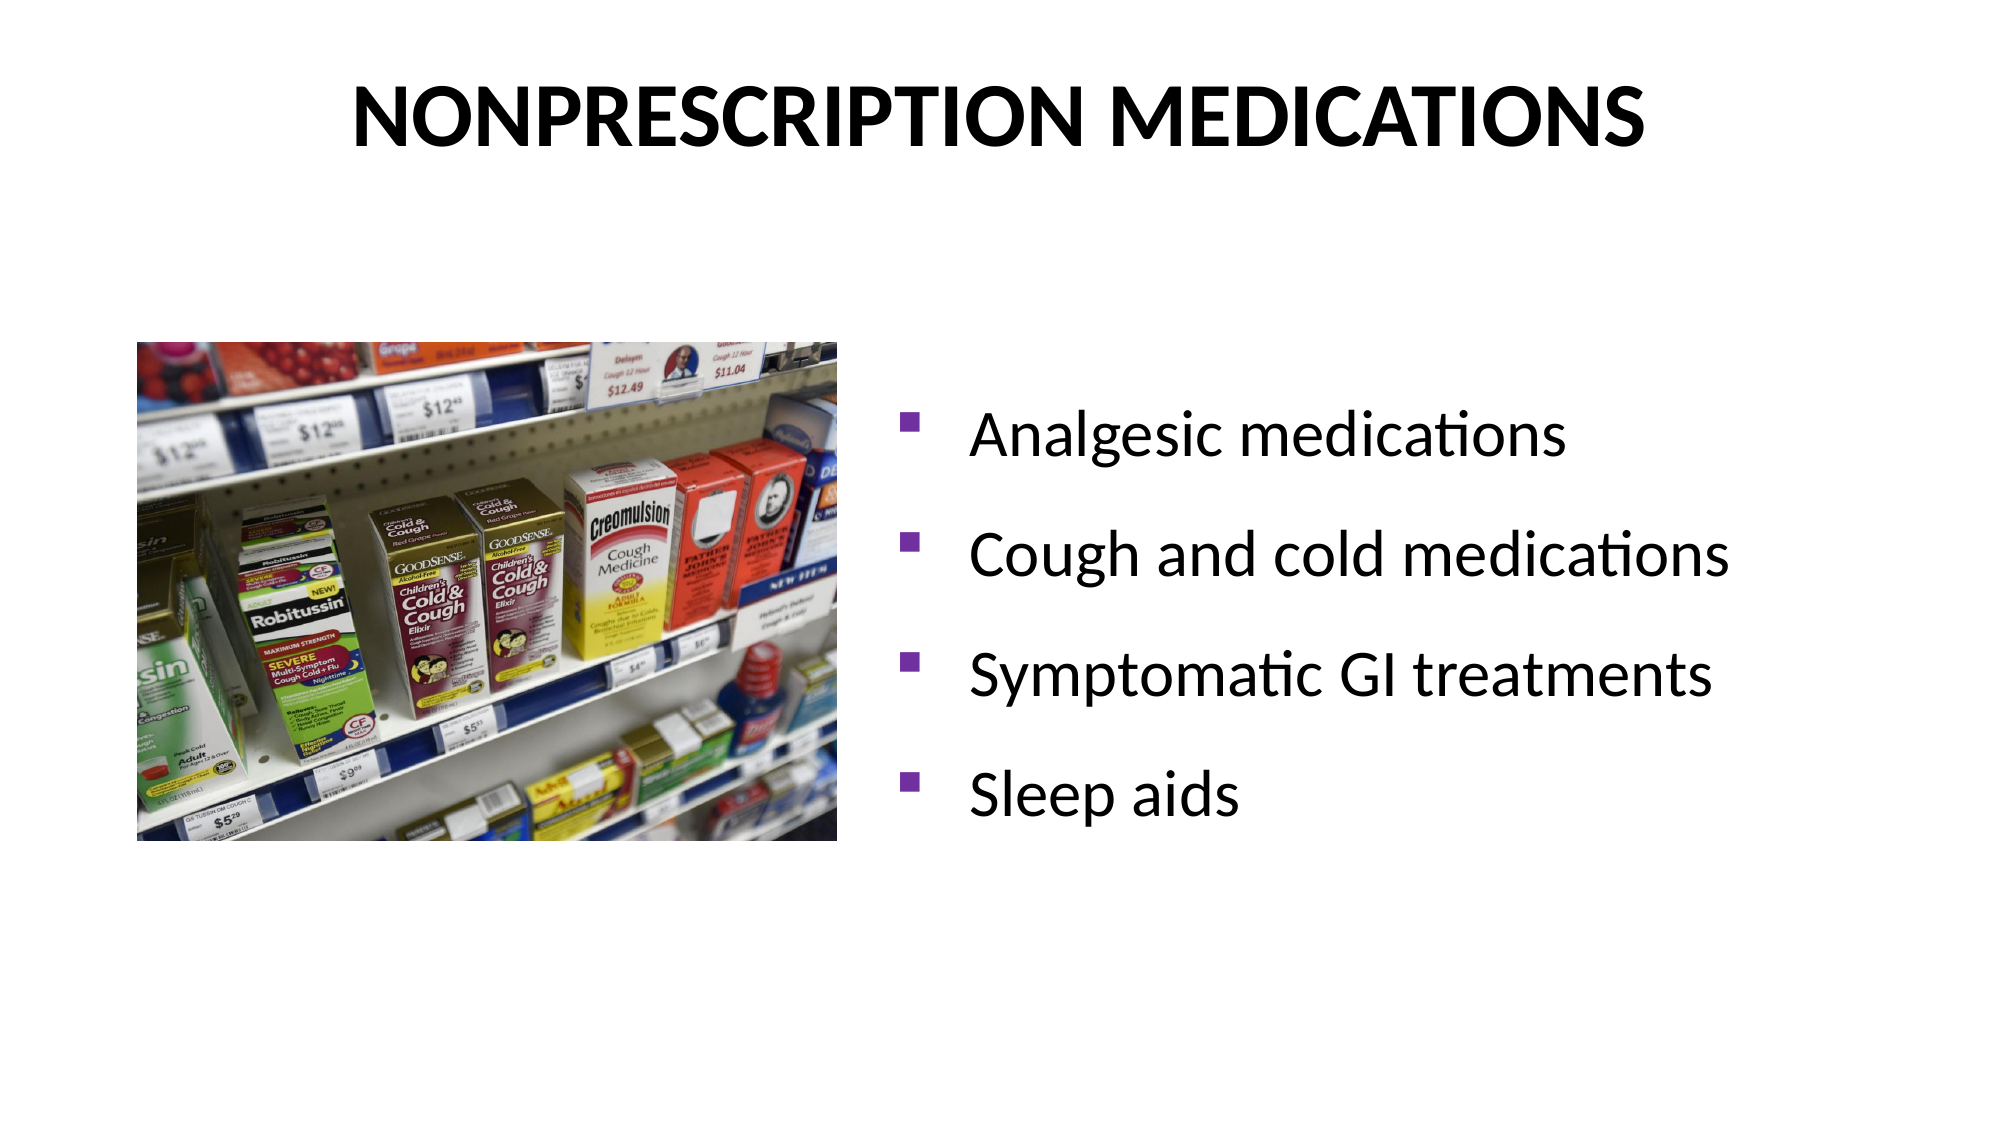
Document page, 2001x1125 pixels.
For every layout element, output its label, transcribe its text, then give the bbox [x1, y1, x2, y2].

picture [137, 342, 837, 841]
text_box Analgesic medications Cough and cold medications Symptomatic GI treatments Sleep aids [879, 342, 1863, 838]
text_box NONPRESCRIPTION MEDICATIONS [137, 59, 1863, 278]
